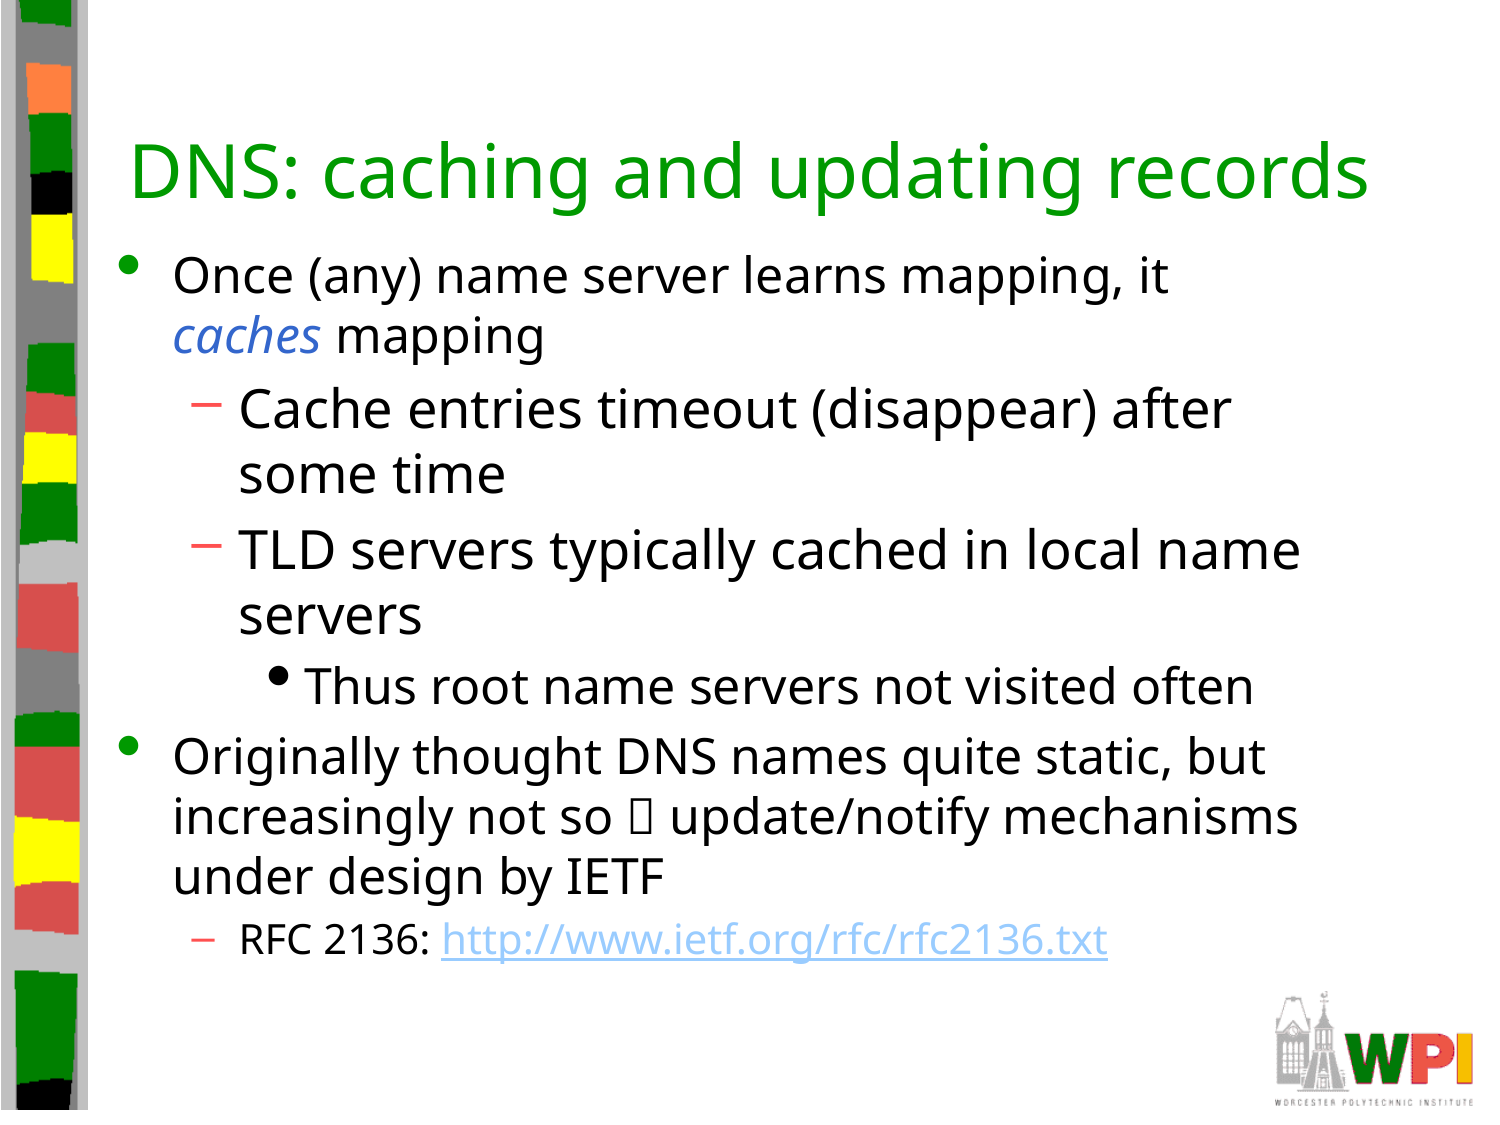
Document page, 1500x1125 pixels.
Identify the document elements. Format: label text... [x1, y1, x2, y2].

picture [0, 0, 88, 1110]
list Once (any) name server learns mapping, it caches mapping Cache entries timeout (disappear) after some time TLD servers typically cached in local name servers Thus root name servers not visited often Originally thought DNS names quite static, but increasingly not so  update/notify mechanisms under design by IETF RFC 2136: http://www.ietf.org/rfc/rfc2136.txt [101, 235, 1335, 1013]
picture [1275, 991, 1475, 1107]
title DNS: caching and updating records [112, 74, 1388, 263]
